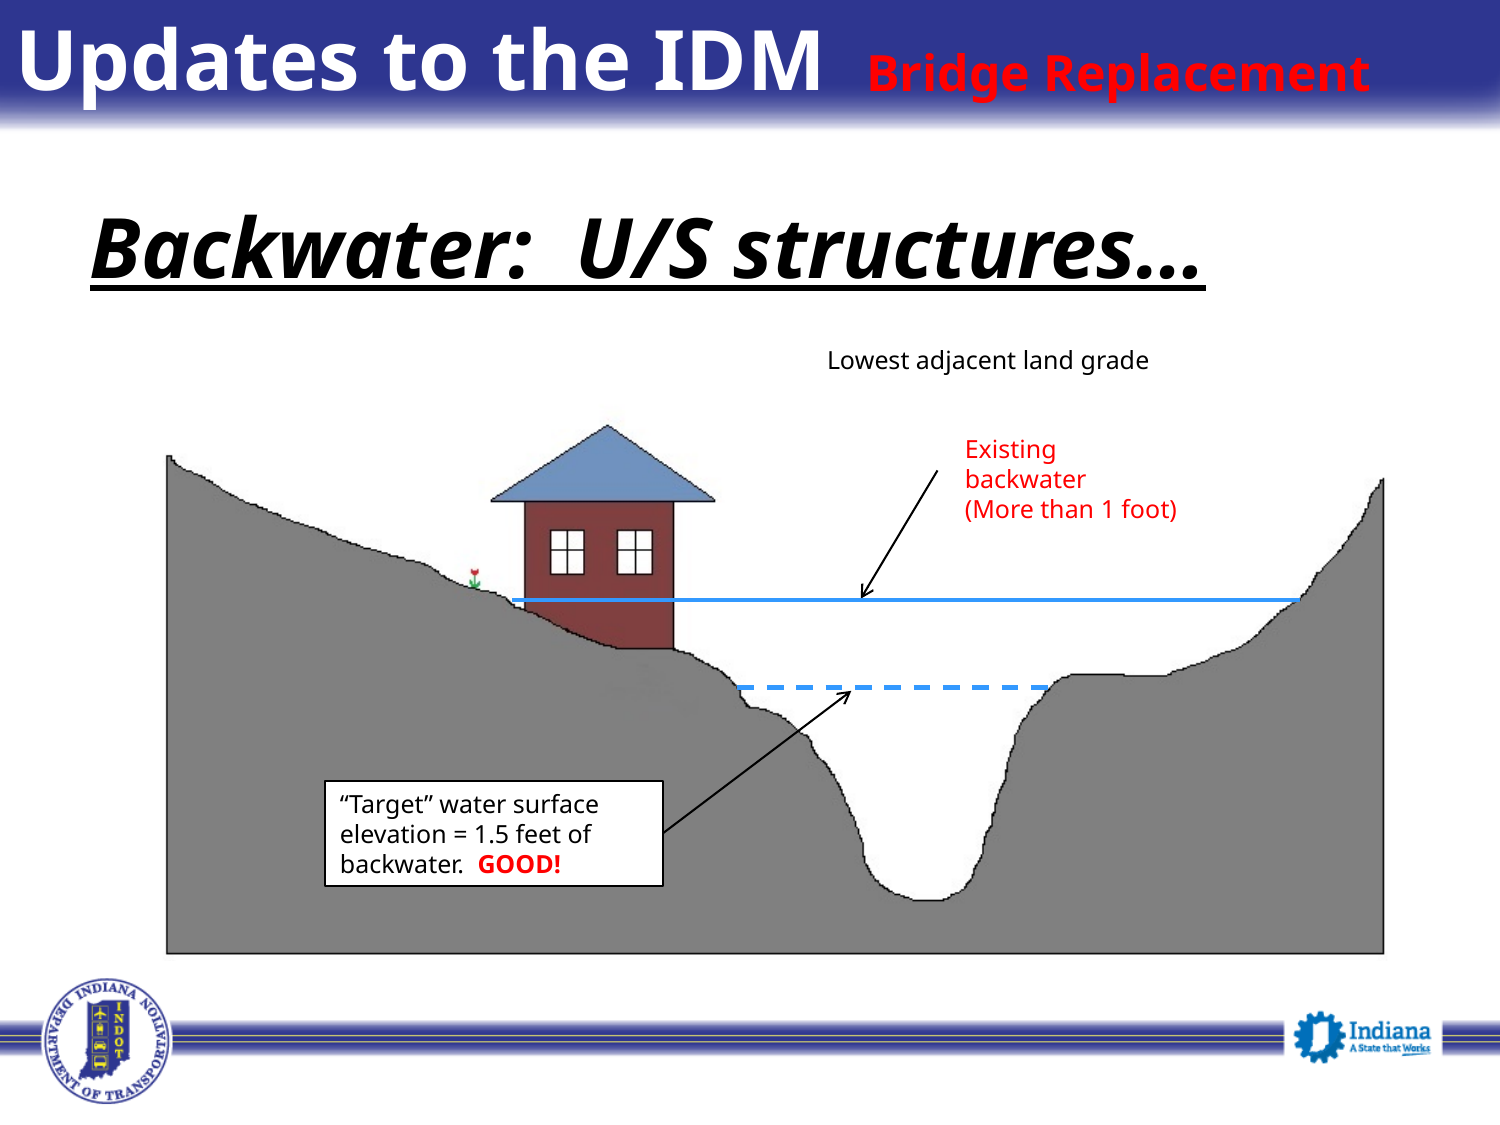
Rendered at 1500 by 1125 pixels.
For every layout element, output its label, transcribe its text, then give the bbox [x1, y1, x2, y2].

picture [0, 362, 1500, 1125]
text_box Lowest adjacent land grade [812, 337, 1175, 360]
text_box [860, 470, 938, 599]
picture [0, 0, 1500, 263]
text_box Backwater: U/S structures… [75, 187, 1400, 303]
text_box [662, 690, 852, 835]
title Updates to the IDM [0, 0, 1350, 138]
text_box Bridge Replacement [851, 33, 1389, 109]
